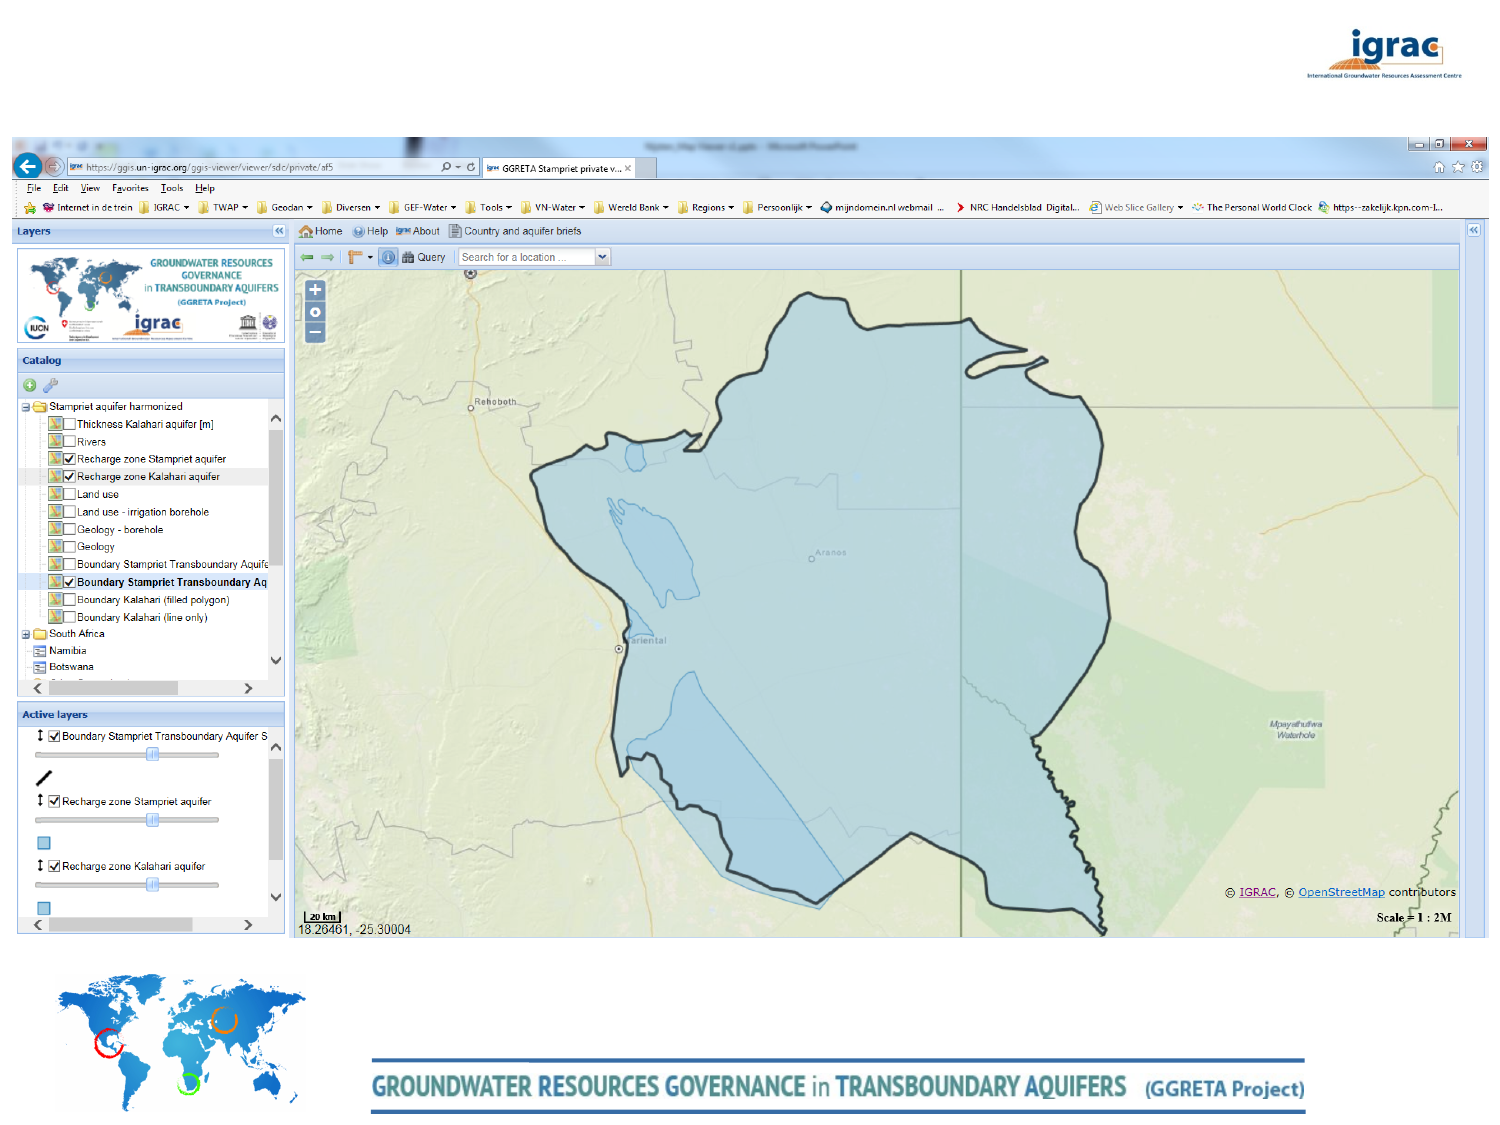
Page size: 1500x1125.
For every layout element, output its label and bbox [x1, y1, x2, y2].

picture [55, 974, 306, 1112]
picture [12, 137, 1490, 938]
picture [1303, 26, 1468, 82]
picture [372, 1073, 1304, 1099]
